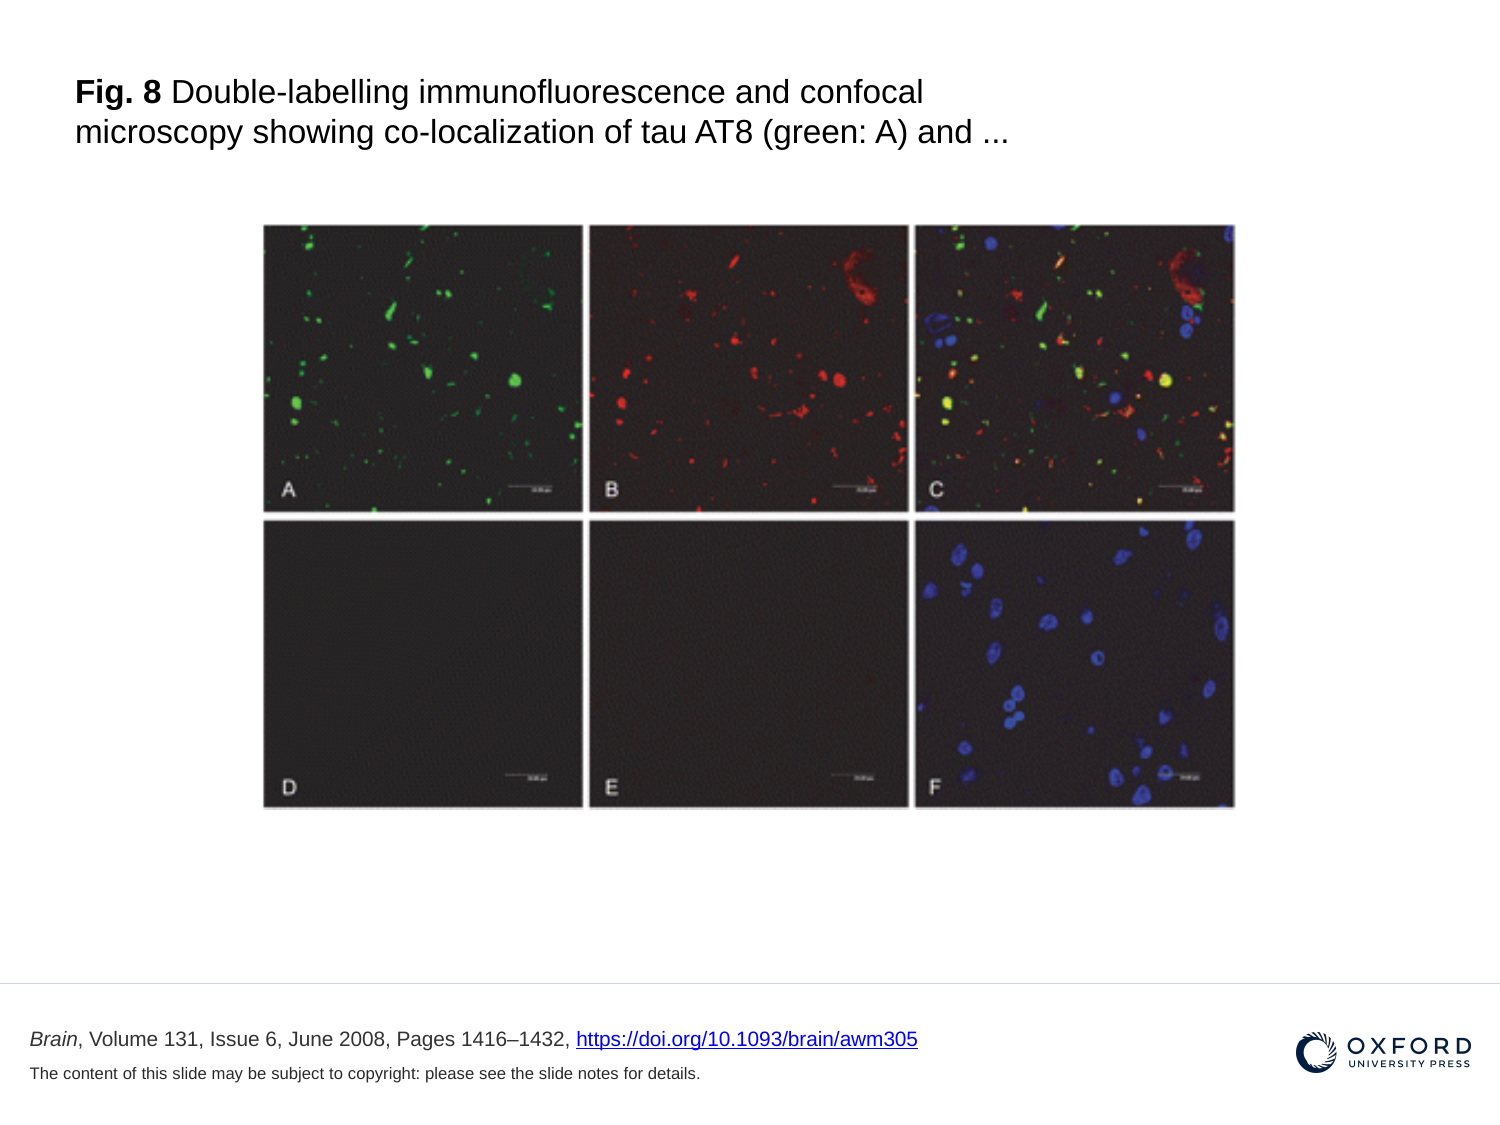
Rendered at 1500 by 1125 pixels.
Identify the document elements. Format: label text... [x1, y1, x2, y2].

footer Brain, Volume 131, Issue 6, June 2008, Pages 1416–1432, https://doi.org/10.1093/brain/awm305 The content of this slide may be subject to copyright: please see the slide notes for details. [0, 983, 1260, 1125]
title Fig. 8 Double-labelling immunofluorescence and confocal microscopy showing co-localization of tau AT8 (green: A) and ... [75, 69, 1078, 171]
picture [262, 224, 1238, 810]
picture [1296, 1032, 1471, 1073]
